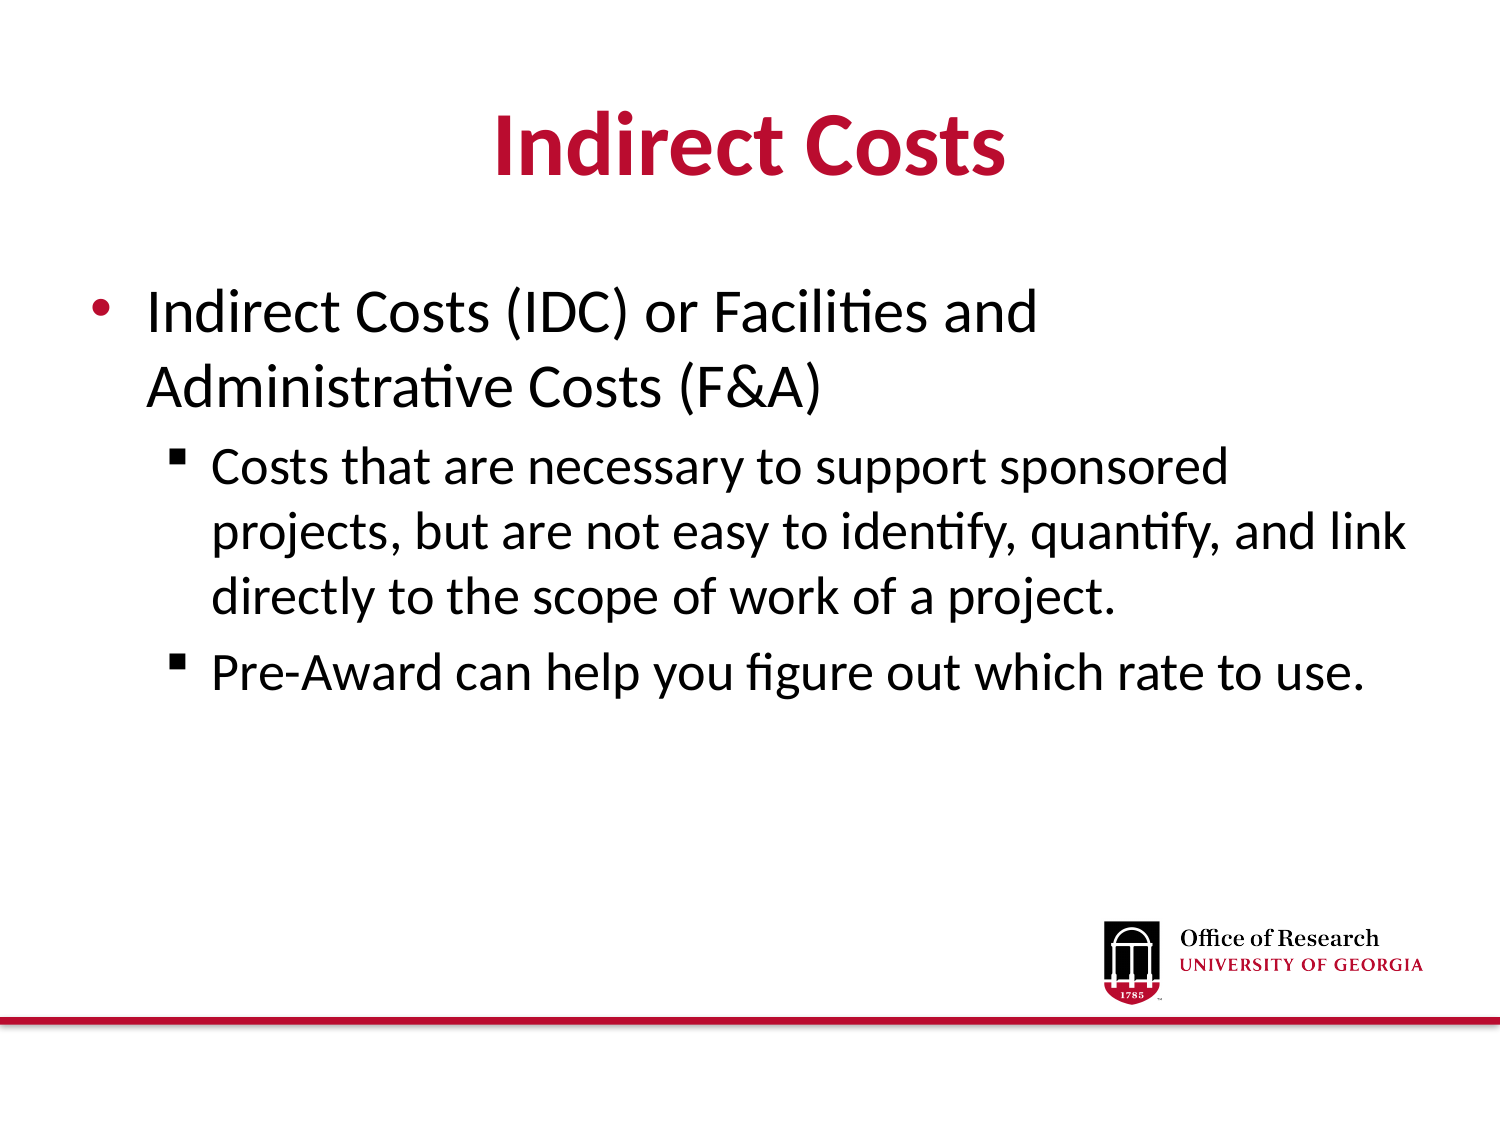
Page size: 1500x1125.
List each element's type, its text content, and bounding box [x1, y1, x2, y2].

list Indirect Costs (IDC) or Facilities and Administrative Costs (F&A) Costs that are necessary to support sponsored projects, but are not easy to identify, quantify, and link directly to the scope of work of a project. Pre-Award can help you figure out which rate to use. [75, 262, 1425, 846]
title Indirect Costs [75, 45, 1425, 233]
picture [1087, 904, 1439, 1017]
